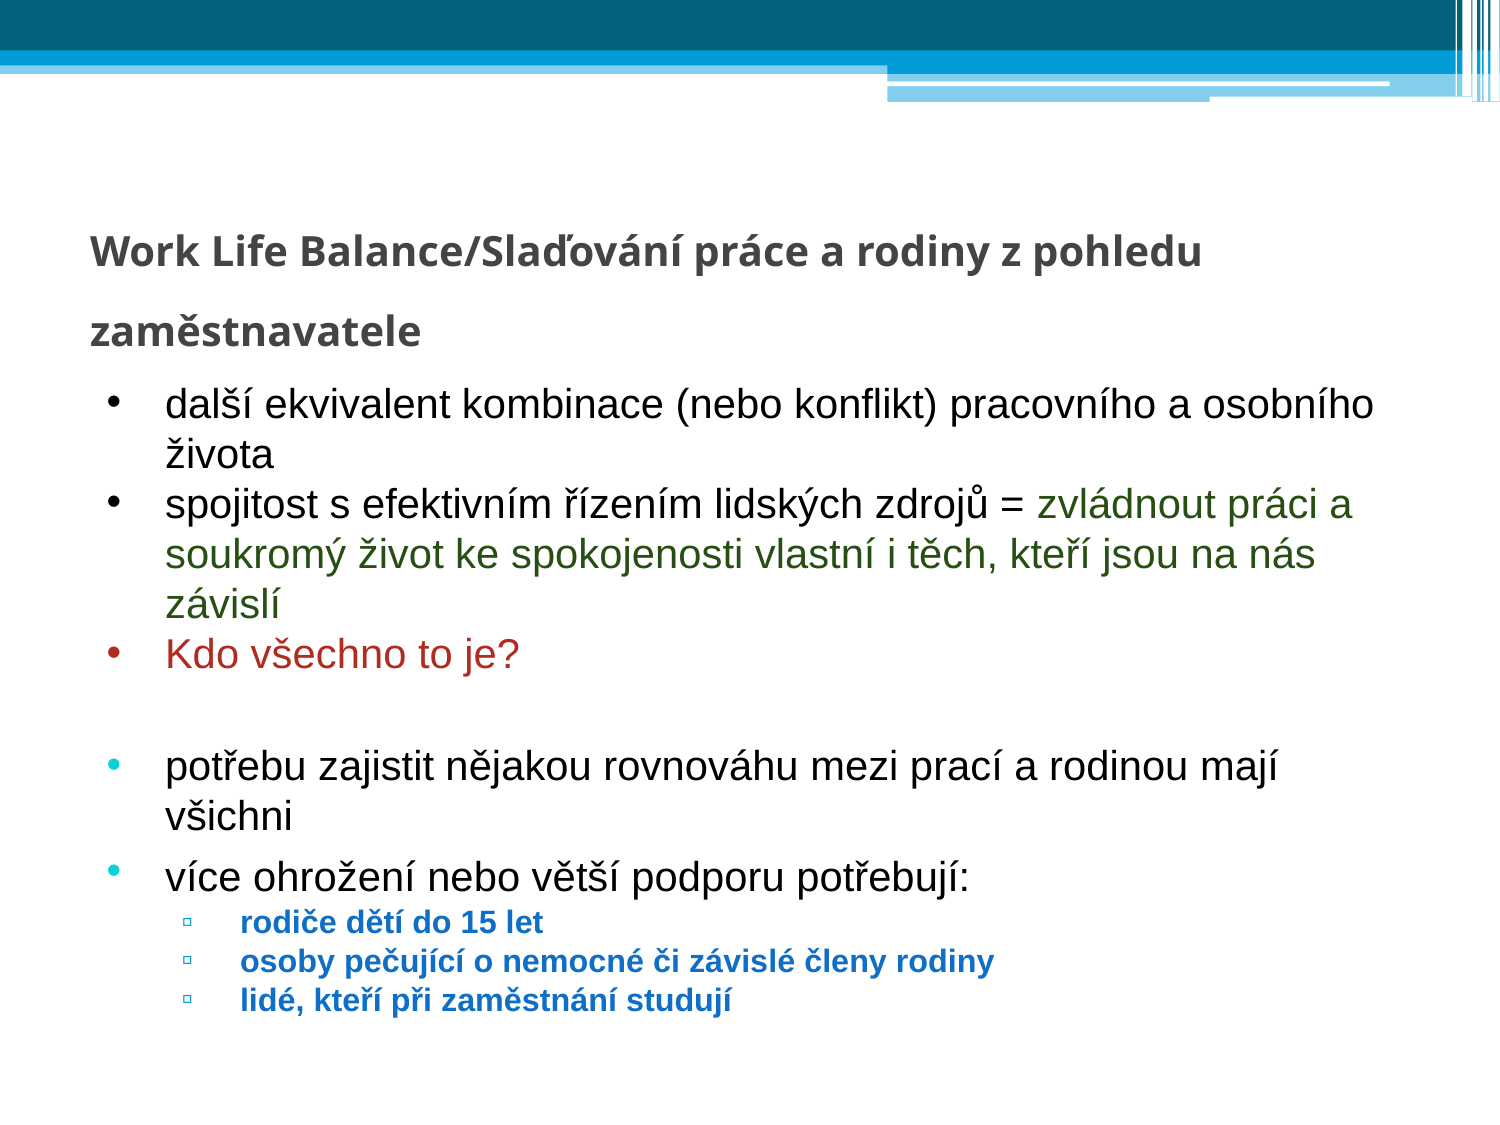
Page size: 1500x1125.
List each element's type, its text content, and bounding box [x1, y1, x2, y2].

title Work Life Balance/Slaďování práce a rodiny z pohledu zaměstnavatele [75, 187, 1500, 363]
list další ekvivalent kombinace (nebo konflikt) pracovního a osobního života spojitost s efektivním řízením lidských zdrojů = zvládnout práci a soukromý život ke spokojenosti vlastní i těch, kteří jsou na nás závislí Kdo všechno to je? potřebu zajistit nějakou rovnováhu mezi prací a rodinou mají všichni více ohrožení nebo větší podporu potřebují: rodiče dětí do 15 let osoby pečující o nemocné či závislé členy rodiny lidé, kteří při zaměstnání studují [75, 369, 1425, 1102]
